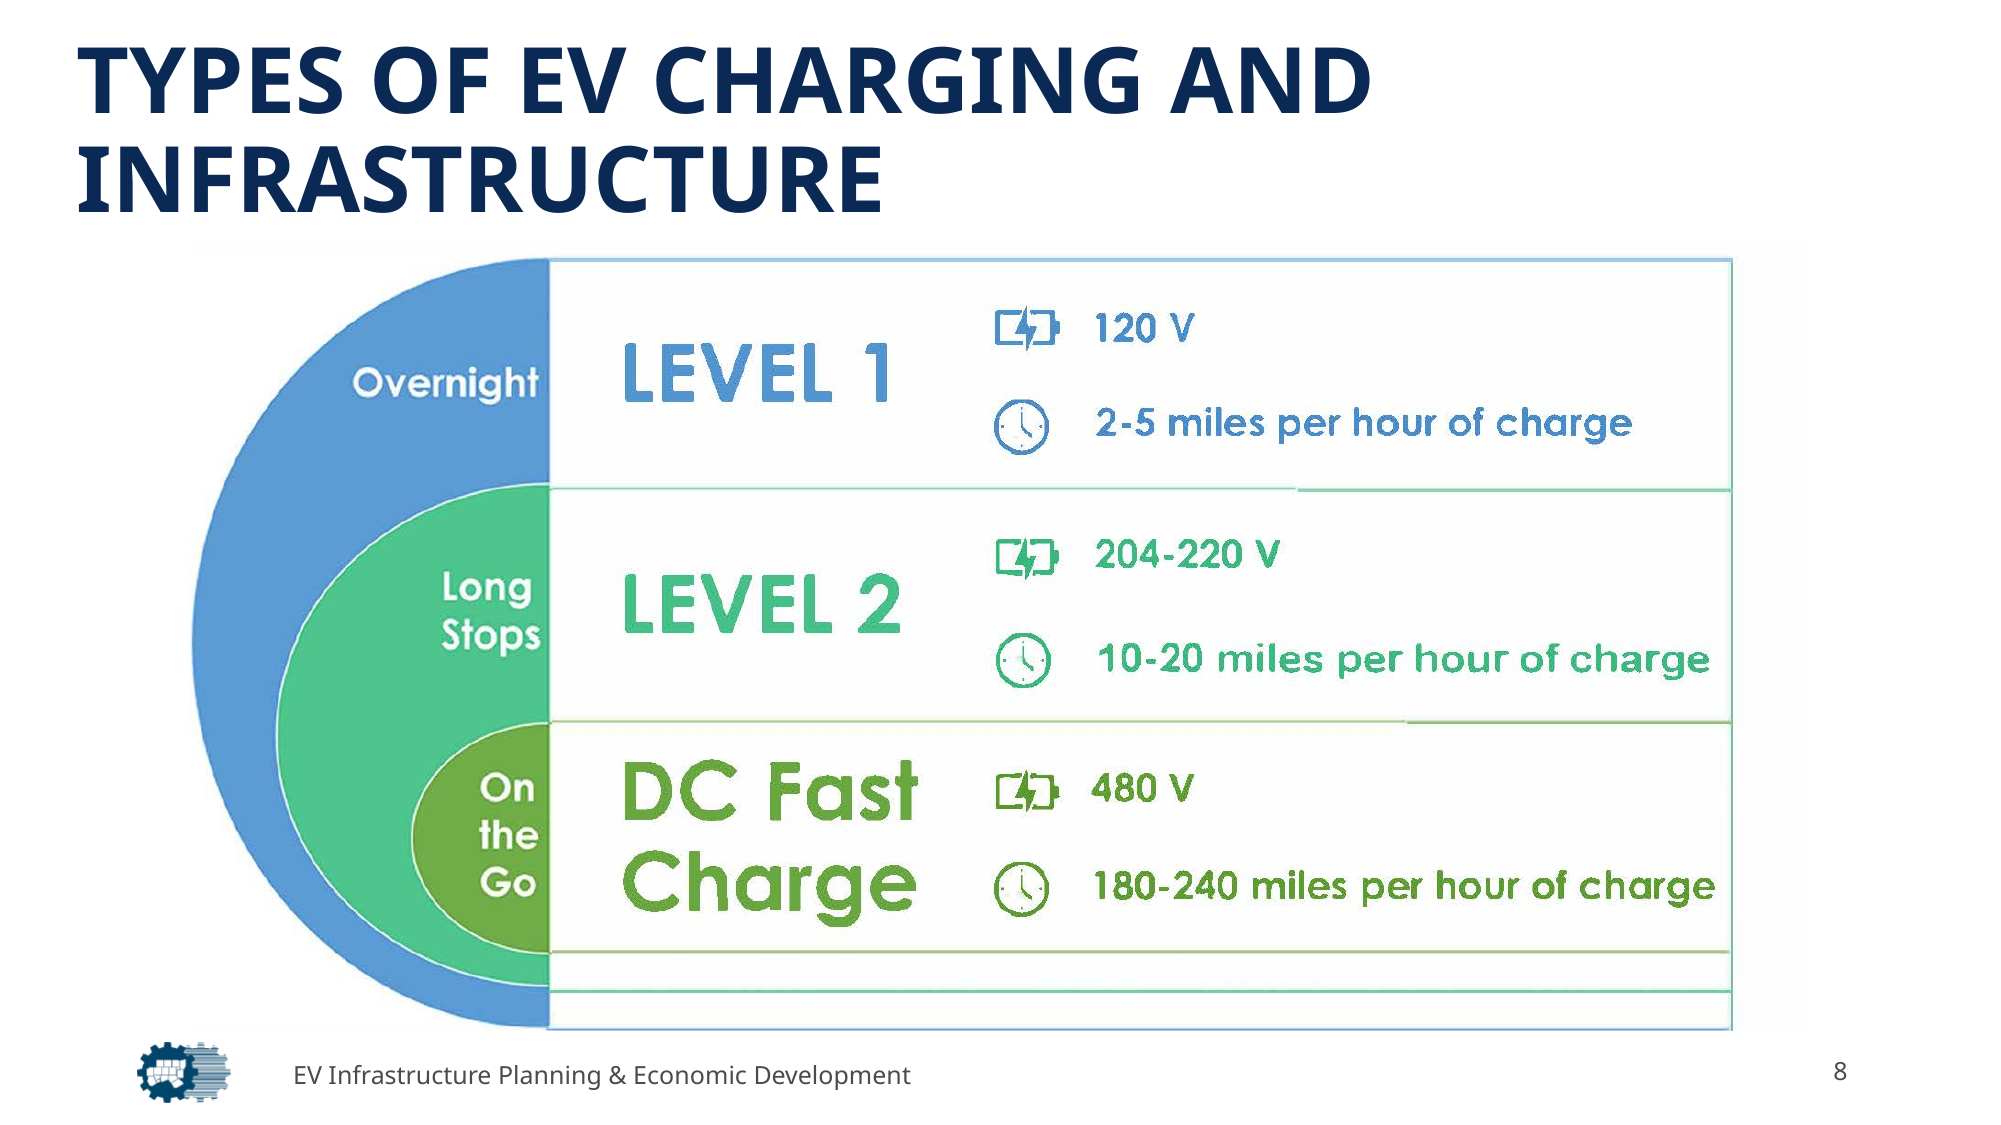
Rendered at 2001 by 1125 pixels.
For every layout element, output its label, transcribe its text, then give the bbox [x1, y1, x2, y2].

footer EV Infrastructure Planning & Economic Development [278, 1044, 935, 1105]
title TYPES OF EV CHARGING AND INFRASTRUCTURE [61, 24, 1787, 243]
picture [137, 1042, 231, 1103]
slide_number 8 [1412, 1042, 1863, 1103]
picture [137, 1059, 186, 1103]
picture [190, 245, 1810, 1031]
